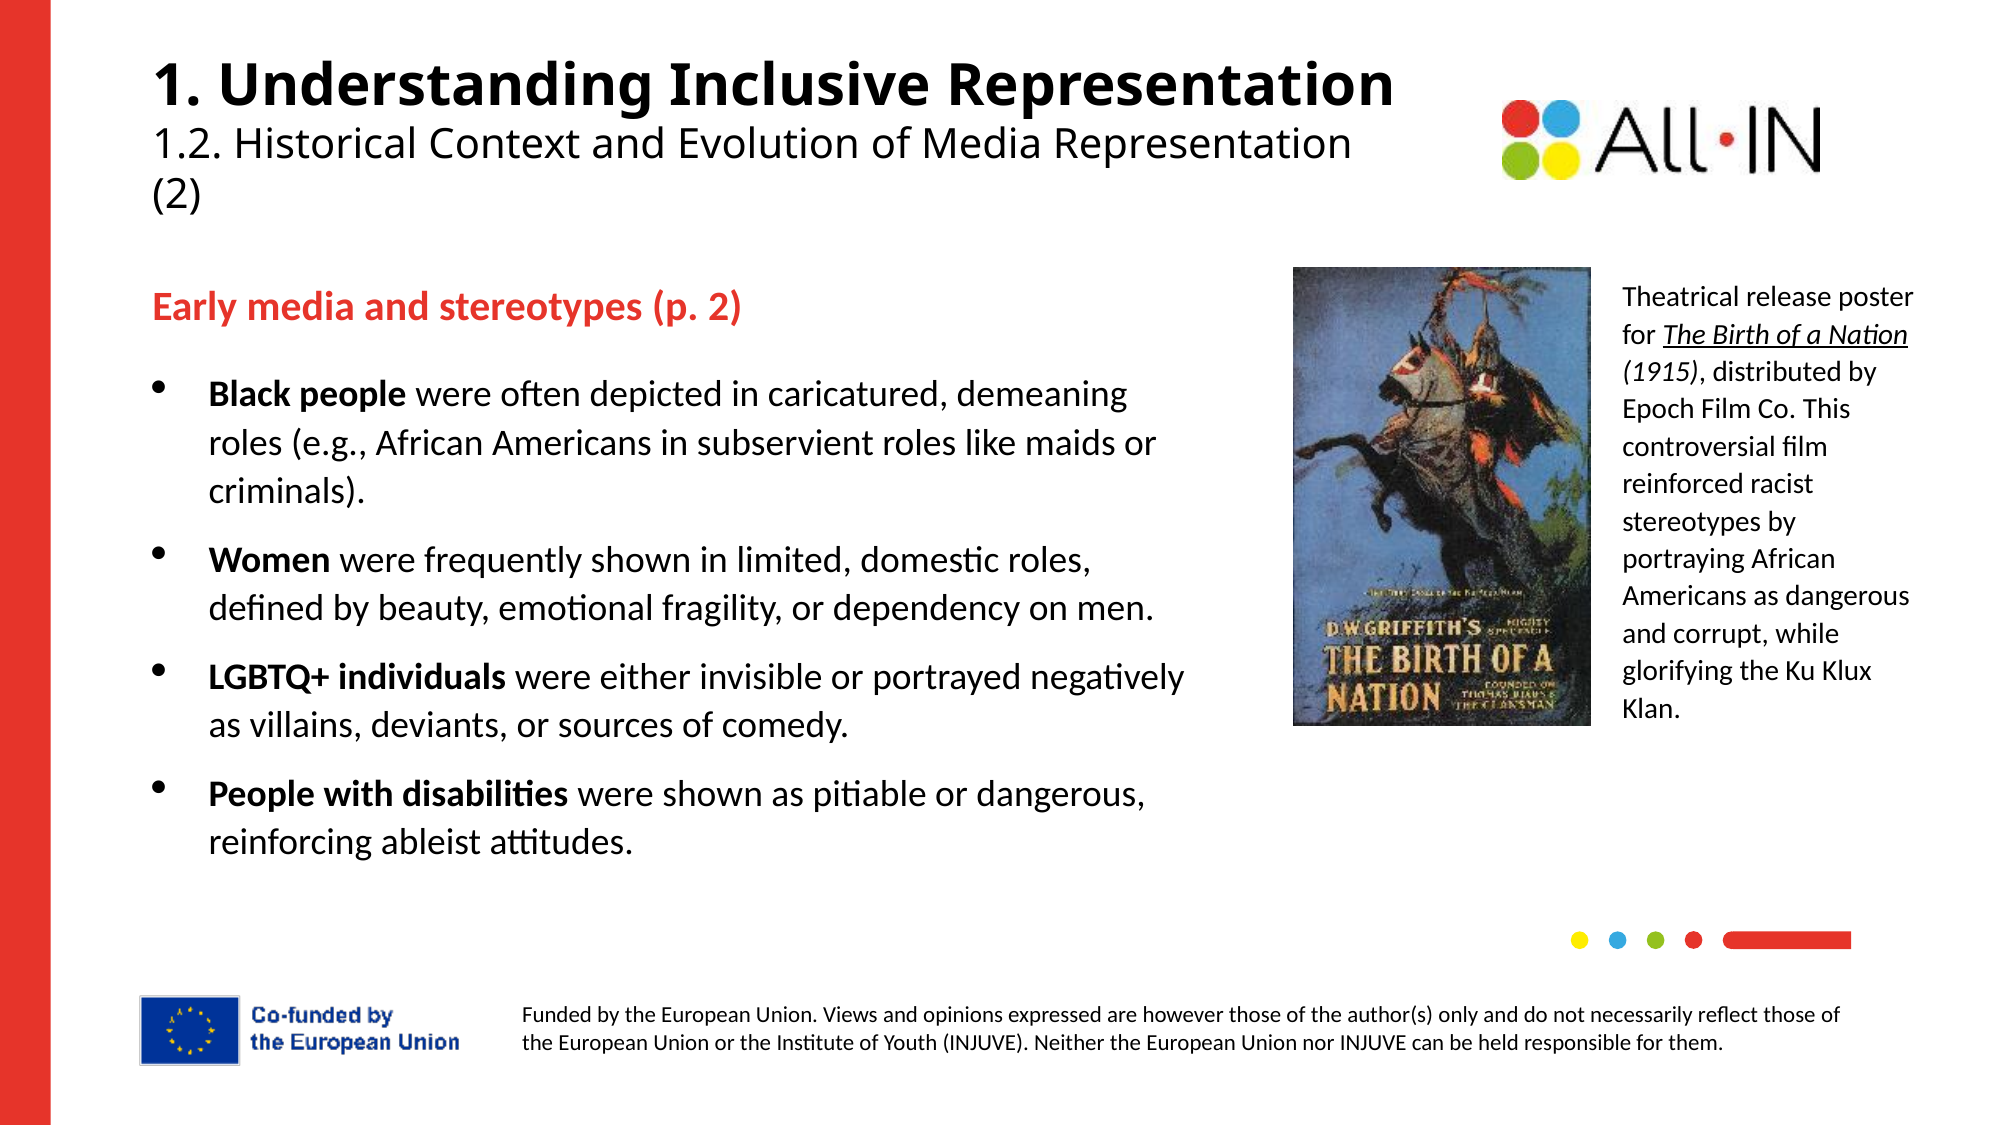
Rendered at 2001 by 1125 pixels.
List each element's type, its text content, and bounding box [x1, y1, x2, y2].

picture [1502, 100, 1820, 180]
picture [1293, 267, 1591, 726]
text_box Theatrical release poster for The Birth of a Nation (1915), distributed by Epoch Film Co. This controversial film reinforced racist stereotypes by portraying African Americans as dangerous and corrupt, while glorifying the Ku Klux Klan. [1607, 267, 1940, 726]
list Early media and stereotypes (p. 2) Black people were often depicted in caricatured, demeaning roles (e.g., African Americans in subservient roles like maids or criminals). Women were frequently shown in limited, domestic roles, defined by beauty, emotional fragility, or dependency on men. LGBTQ+ individuals were either invisible or portrayed negatively as villains, deviants, or sources of comedy. People with disabilities were shown as pitiable or dangerous, reinforcing ableist attitudes. [137, 267, 1202, 916]
title 1. Understanding Inclusive Representation 1.2. Historical Context and Evolution of Media Representation (2) [137, 55, 1416, 225]
picture [137, 993, 473, 1069]
